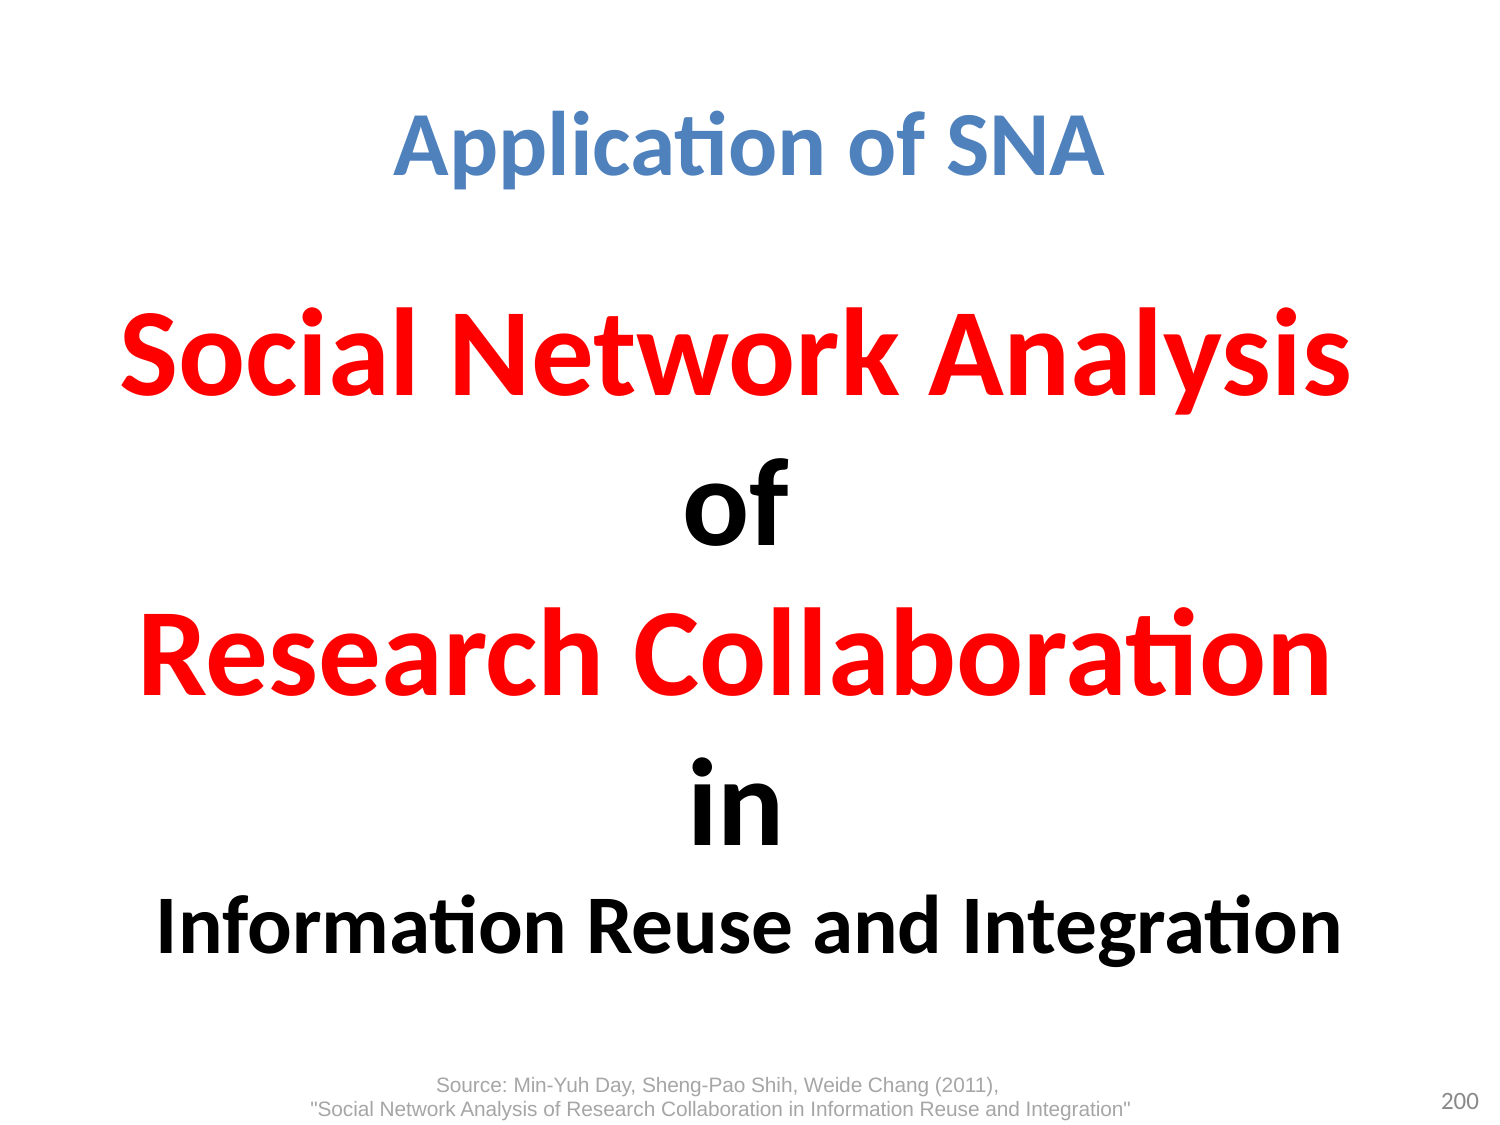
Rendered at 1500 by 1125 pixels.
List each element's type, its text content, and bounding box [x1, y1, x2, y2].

list Social Network Analysis of Research Collaboration in Information Reuse and Integration [75, 262, 1425, 1005]
title Application of SNA [75, 45, 1425, 233]
text_box Source: Min-Yuh Day, Sheng-Pao Shih, Weide Chang (2011), "Social Network Analysis of Research Collaboration in Information Reuse and Integration" [112, 1063, 1329, 1125]
slide_number 200 [1329, 1069, 1495, 1125]
